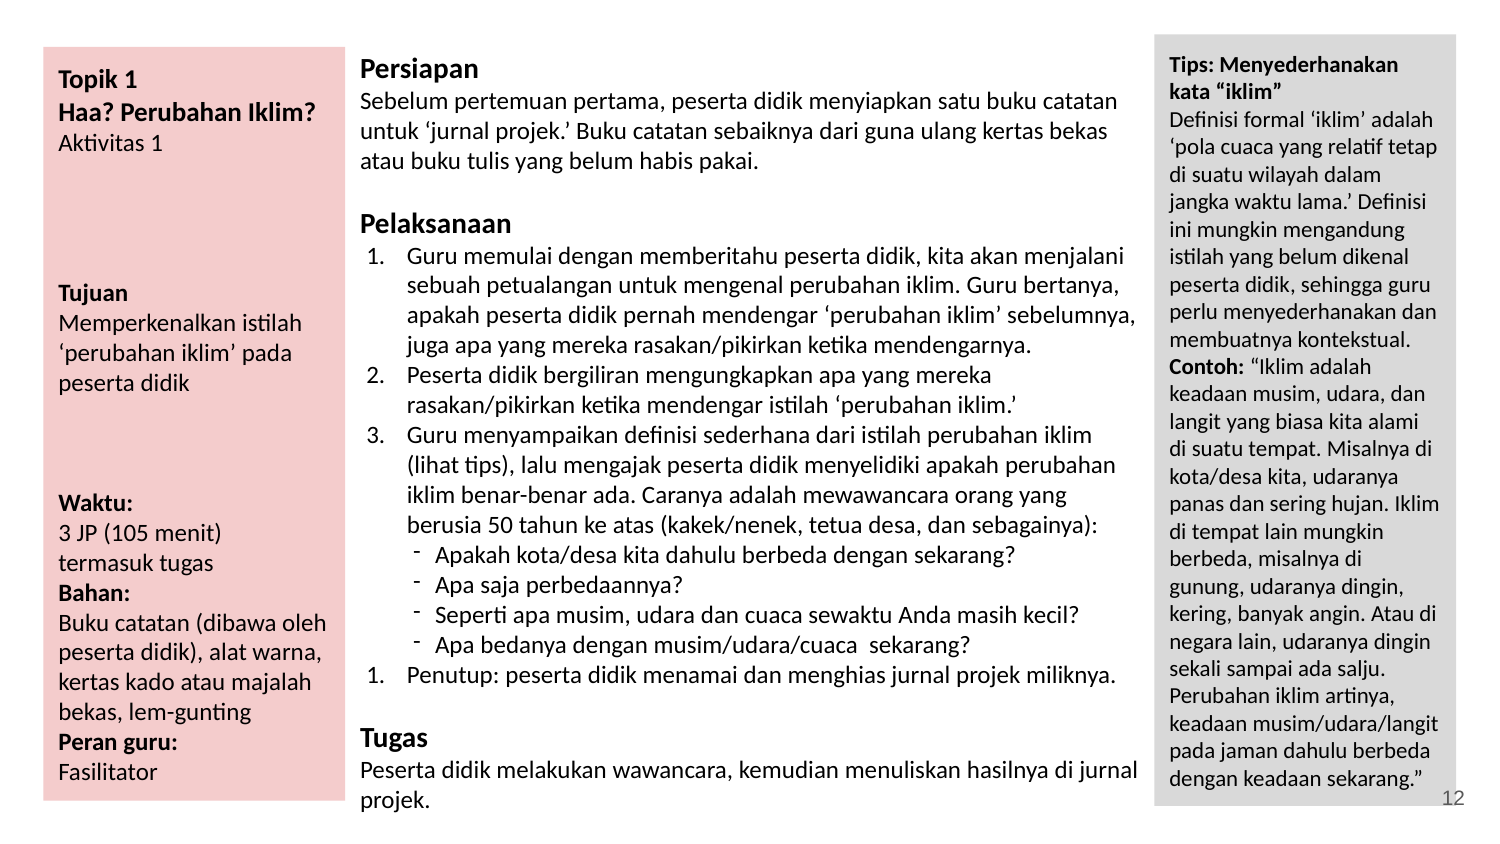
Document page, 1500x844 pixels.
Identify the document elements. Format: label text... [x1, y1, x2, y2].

text_box Tips: Menyederhanakan kata “iklim” Definisi formal ‘iklim’ adalah ‘pola cuaca yang relatif tetap di suatu wilayah dalam jangka waktu lama.’ Definisi ini mungkin mengandung istilah yang belum dikenal peserta didik, sehingga guru perlu menyederhanakan dan membuatnya kontekstual. Contoh: “Iklim adalah keadaan musim, udara, dan langit yang biasa kita alami di suatu tempat. Misalnya di kota/desa kita, udaranya panas dan sering hujan. Iklim di tempat lain mungkin berbeda, misalnya di gunung, udaranya dingin, kering, banyak angin. Atau di negara lain, udaranya dingin sekali sampai ada salju. Perubahan iklim artinya, keadaan musim/udara/langit pada jaman dahulu berbeda dengan keadaan sekarang.” [1154, 34, 1457, 806]
slide_number ‹#› [1389, 764, 1480, 830]
text_box Persiapan Sebelum pertemuan pertama, peserta didik menyiapkan satu buku catatan untuk ‘jurnal projek.’ Buku catatan sebaiknya dari guna ulang kertas bekas atau buku tulis yang belum habis pakai. Pelaksanaan Guru memulai dengan memberitahu peserta didik, kita akan menjalani sebuah petualangan untuk mengenal perubahan iklim. Guru bertanya, apakah peserta didik pernah mendengar ‘perubahan iklim’ sebelumnya, juga apa yang mereka rasakan/pikirkan ketika mendengarnya. Peserta didik bergiliran mengungkapkan apa yang mereka rasakan/pikirkan ketika mendengar istilah ‘perubahan iklim.’ Guru menyampaikan definisi sederhana dari istilah perubahan iklim (lihat tips), lalu mengajak peserta didik menyelidiki apakah perubahan iklim benar-benar ada. Caranya adalah mewawancara orang yang berusia 50 tahun ke atas (kakek/nenek, tetua desa, dan sebagainya): Apakah kota/desa kita dahulu berbeda dengan sekarang? Apa saja perbedaannya? Seperti apa musim, udara dan cuaca sewaktu Anda masih kecil? Apa bedanya dengan musim/udara/cuaca sekarang? Penutup: peserta didik menamai dan menghias jurnal projek miliknya. Tugas Peserta didik melakukan wawancara, kemudian menuliskan hasilnya di jurnal projek. [345, 34, 1156, 828]
text_box Topik 1 Haa? Perubahan Iklim? Aktivitas 1 Tujuan Memperkenalkan istilah ‘perubahan iklim’ pada peserta didik Waktu: 3 JP (105 menit) termasuk tugas Bahan: Buku catatan (dibawa oleh peserta didik), alat warna, kertas kado atau majalah bekas, lem-gunting Peran guru: Fasilitator [43, 46, 346, 801]
